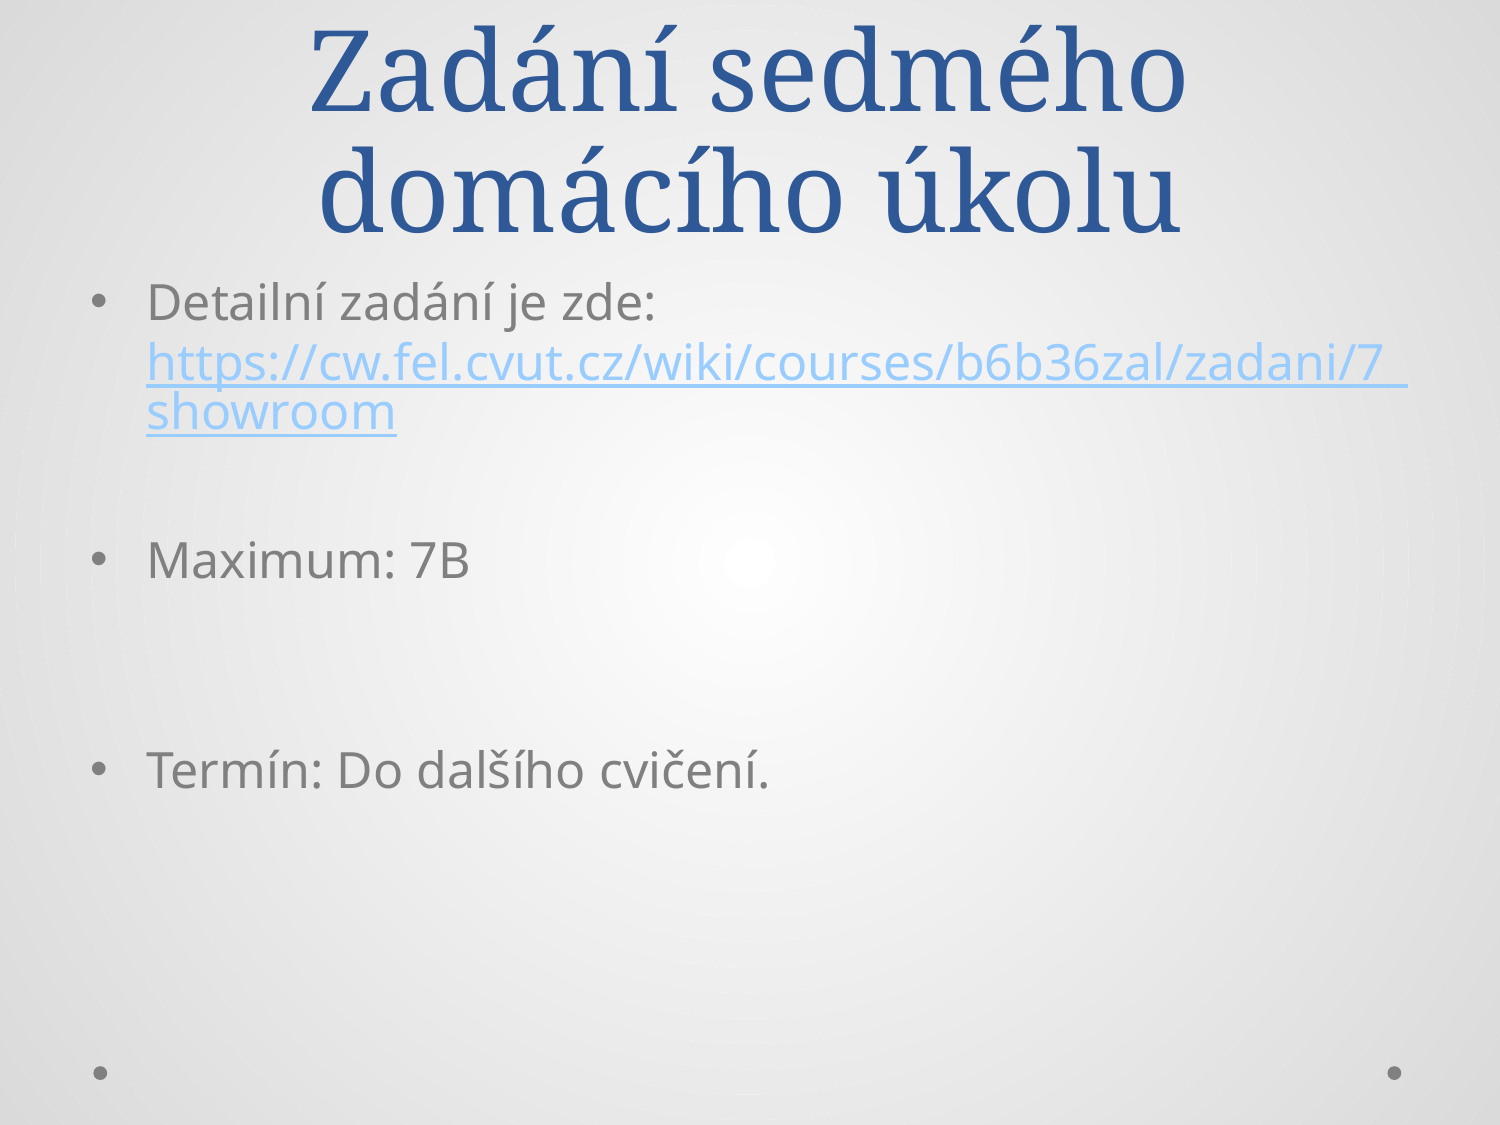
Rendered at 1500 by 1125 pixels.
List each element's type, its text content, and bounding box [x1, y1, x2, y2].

list Detailní zadání je zde: https://cw.fel.cvut.cz/wiki/courses/b6b36zal/zadani/7_showroom Maximum: 7B Termín: Do dalšího cvičení. [75, 262, 1425, 1005]
title Zadání sedmého domácího úkolu [75, 0, 1425, 262]
